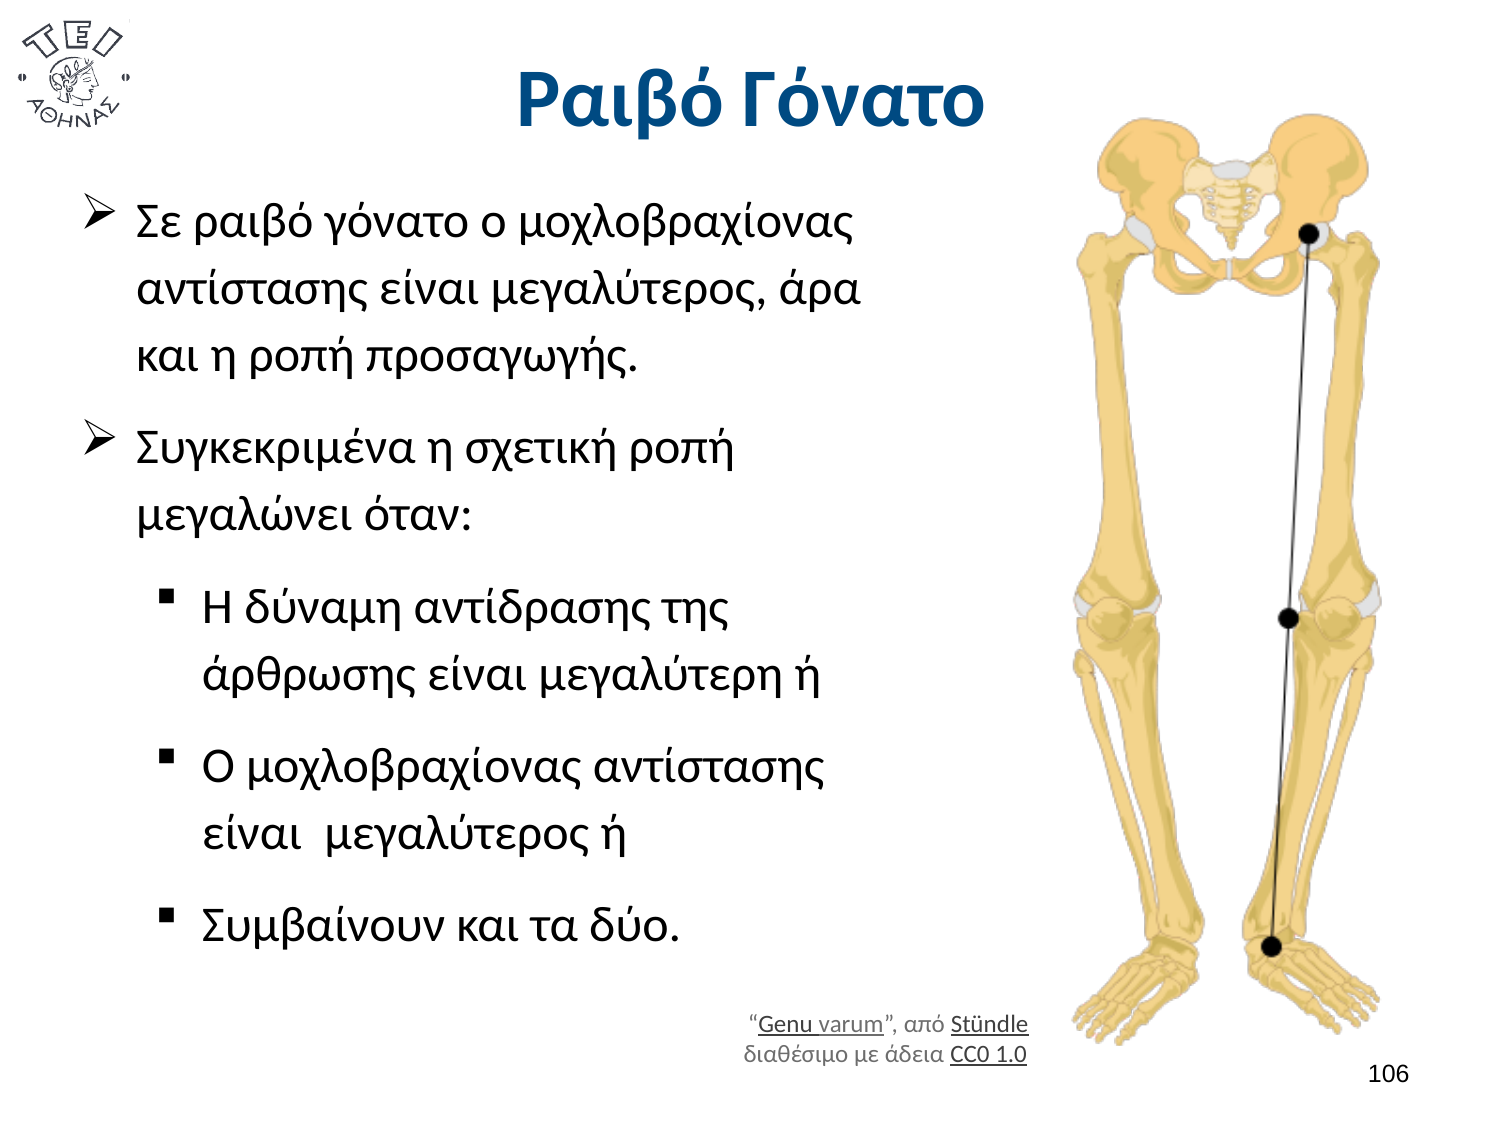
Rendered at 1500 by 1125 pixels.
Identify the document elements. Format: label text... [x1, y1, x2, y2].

picture [1045, 113, 1389, 1046]
picture [17, 19, 76, 133]
title Ραιβό Γόνατο [76, 19, 1427, 169]
list Σε ραιβό γόνατο ο μοχλοβραχίονας αντίστασης είναι μεγαλύτερος, άρα και η ροπή προσαγωγής. Συγκεκριμένα η σχετική ροπή μεγαλώνει όταν: Η δύναμη αντίδρασης της άρθρωσης είναι μεγαλύτερη ή Ο μοχλοβραχίονας αντίστασης είναι μεγαλύτερος ή Συμβαίνουν και τα δύο. [64, 172, 894, 988]
slide_number 105 [1074, 1042, 1425, 1103]
text_box “Genu varum”, από Stündle διαθέσιμο με άδεια CC0 1.0 [696, 999, 1075, 1075]
